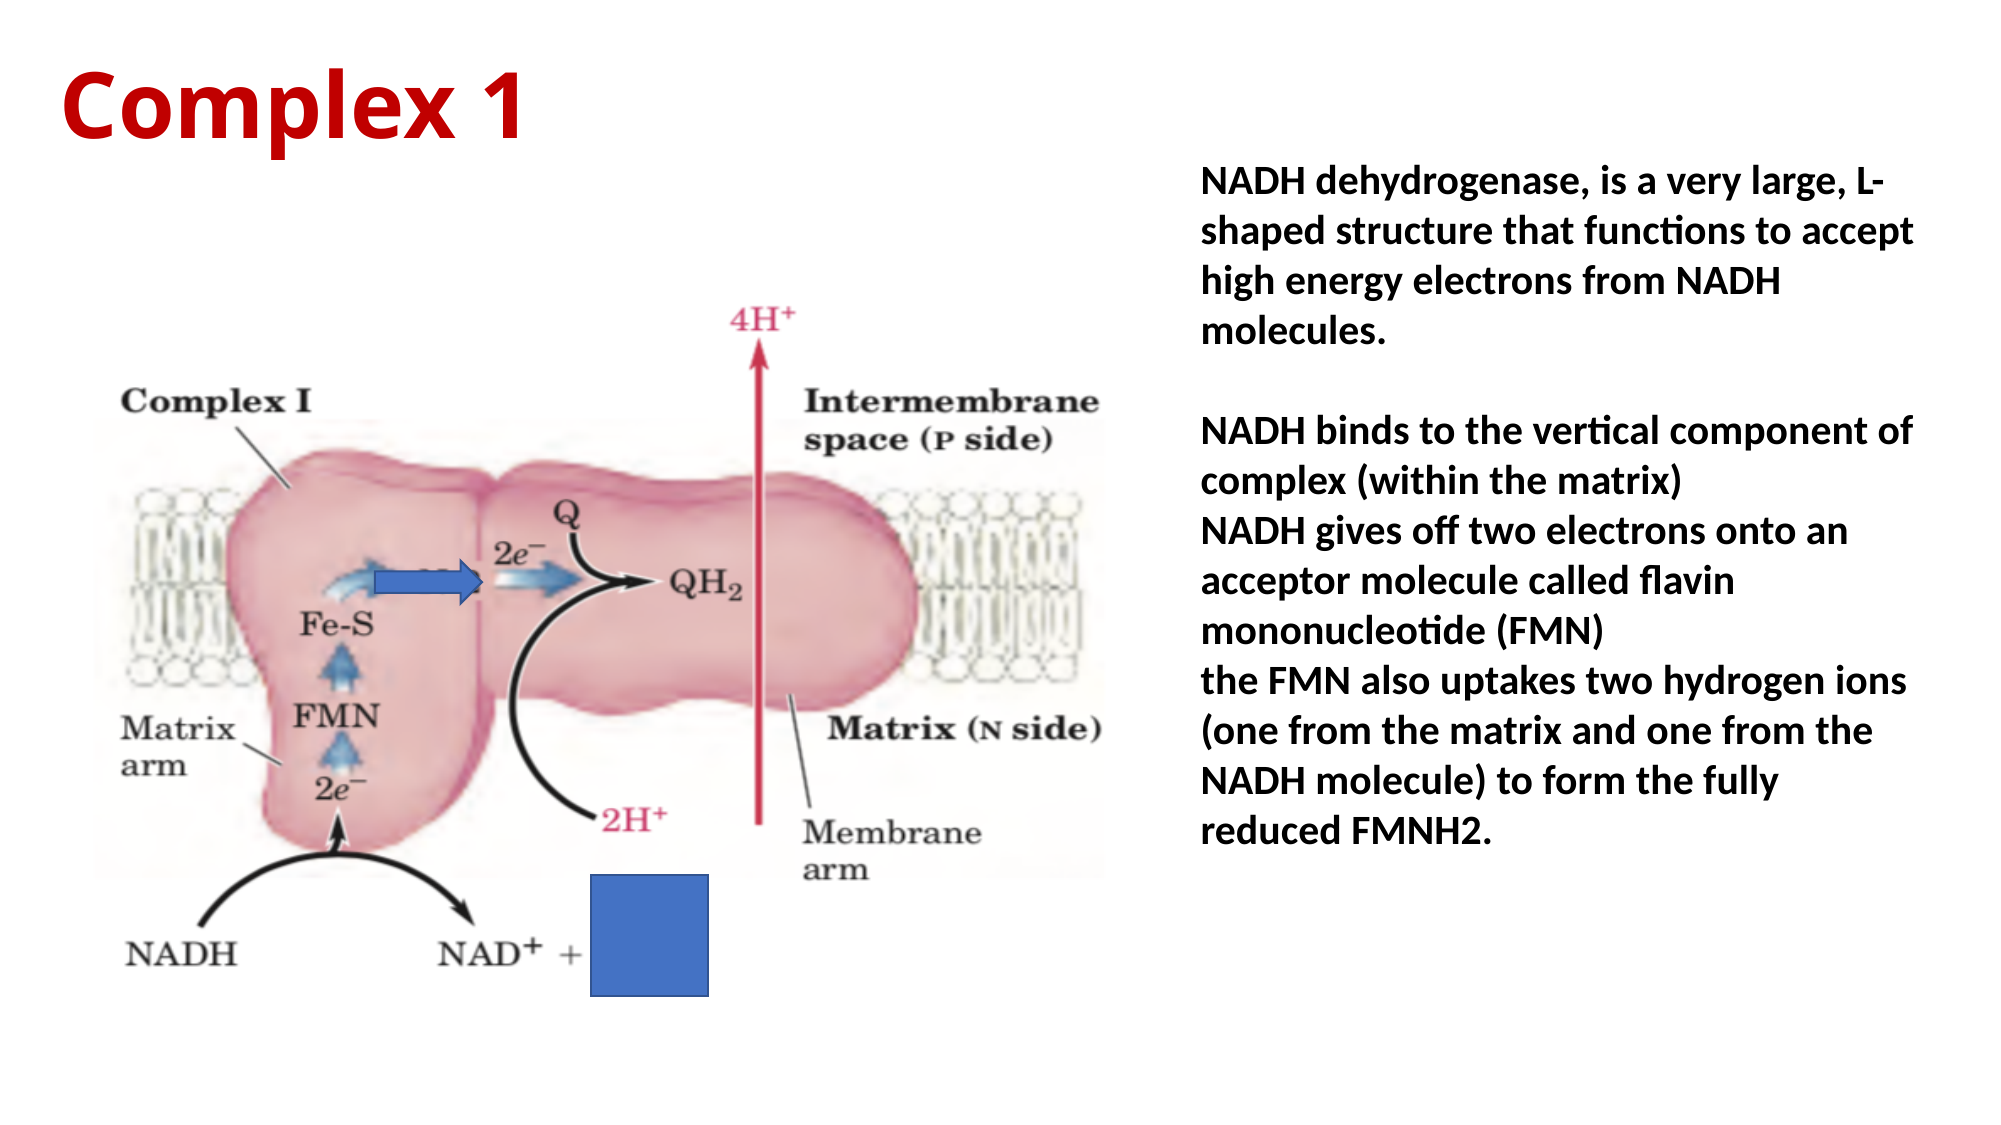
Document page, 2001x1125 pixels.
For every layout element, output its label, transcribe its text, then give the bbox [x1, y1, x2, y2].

text_box NADH dehydrogenase, is a very large, L-shaped structure that functions to accept high energy electrons from NADH molecules. NADH binds to the vertical component of complex (within the matrix) NADH gives off two electrons onto an acceptor molecule called flavin mononucleotide (FMN) the FMN also uptakes two hydrogen ions (one from the matrix and one from the NADH molecule) to form the fully reduced FMNH2. [1185, 145, 1936, 906]
title Complex 1 [44, 0, 1770, 218]
picture [42, 258, 1163, 997]
